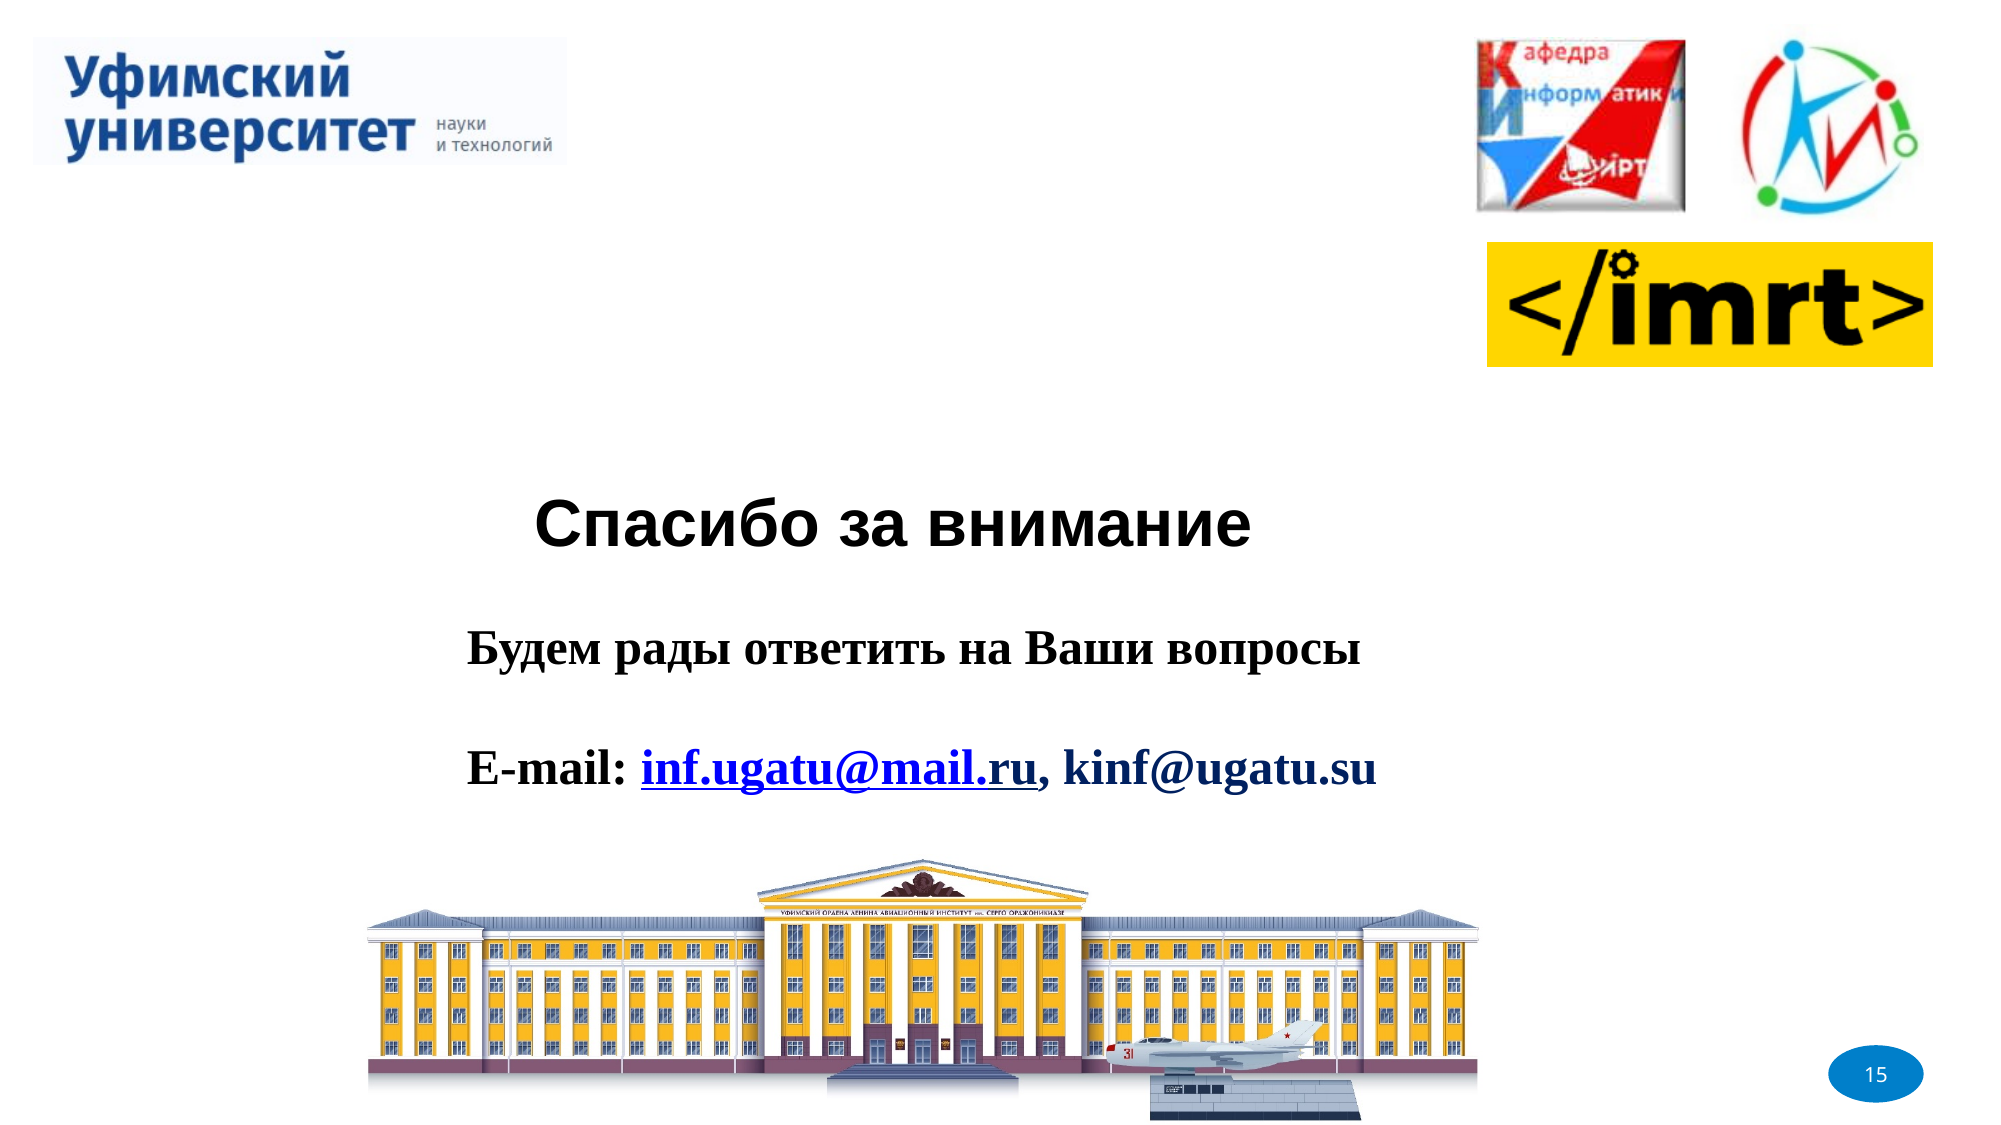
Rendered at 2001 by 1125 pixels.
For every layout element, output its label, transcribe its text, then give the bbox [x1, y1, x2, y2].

text_box Будем рады ответить на Ваши вопросы E-mail: inf.ugatu@mail.ru, kinf@ugatu.su [452, 607, 1393, 802]
text_box Спасибо за внимание [341, 472, 1446, 567]
picture [1474, 37, 1689, 216]
text_box 15 [1826, 1043, 1926, 1105]
picture [1487, 24, 1933, 368]
picture [32, 37, 568, 166]
slide_number 19 [1491, 1042, 1900, 1103]
picture [357, 854, 1488, 1125]
